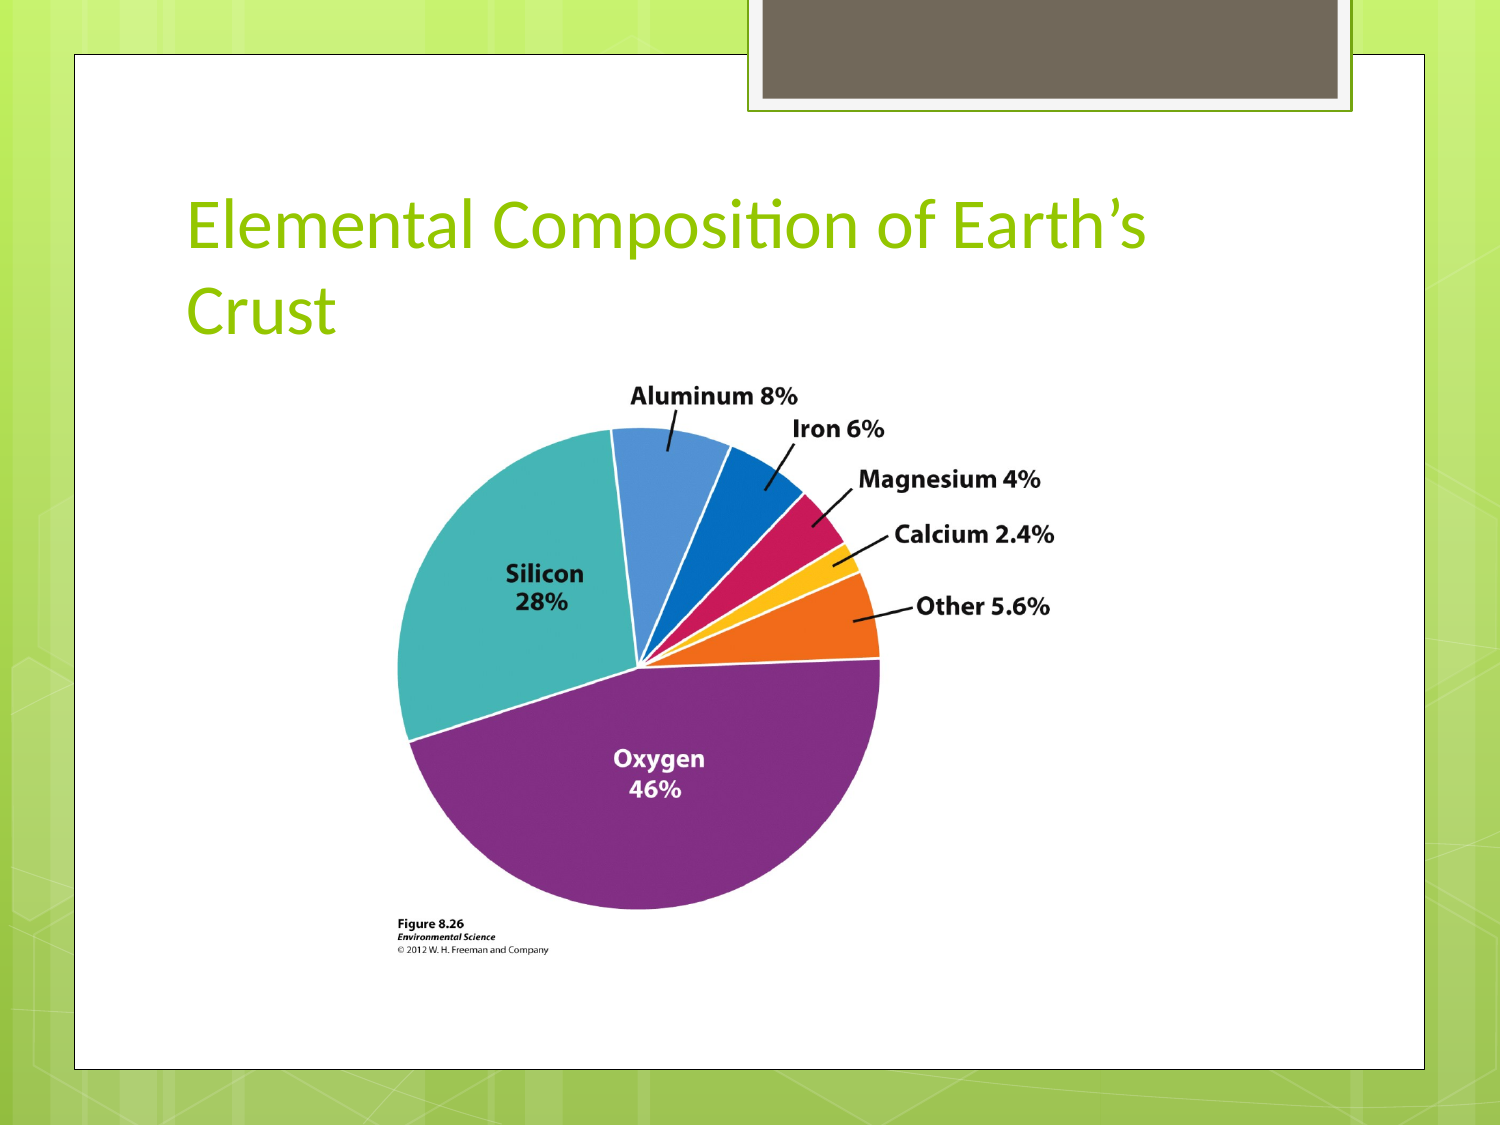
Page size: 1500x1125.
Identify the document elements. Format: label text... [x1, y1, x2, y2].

title Elemental Composition of Earth’s Crust [171, 168, 1324, 357]
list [393, 380, 1061, 957]
